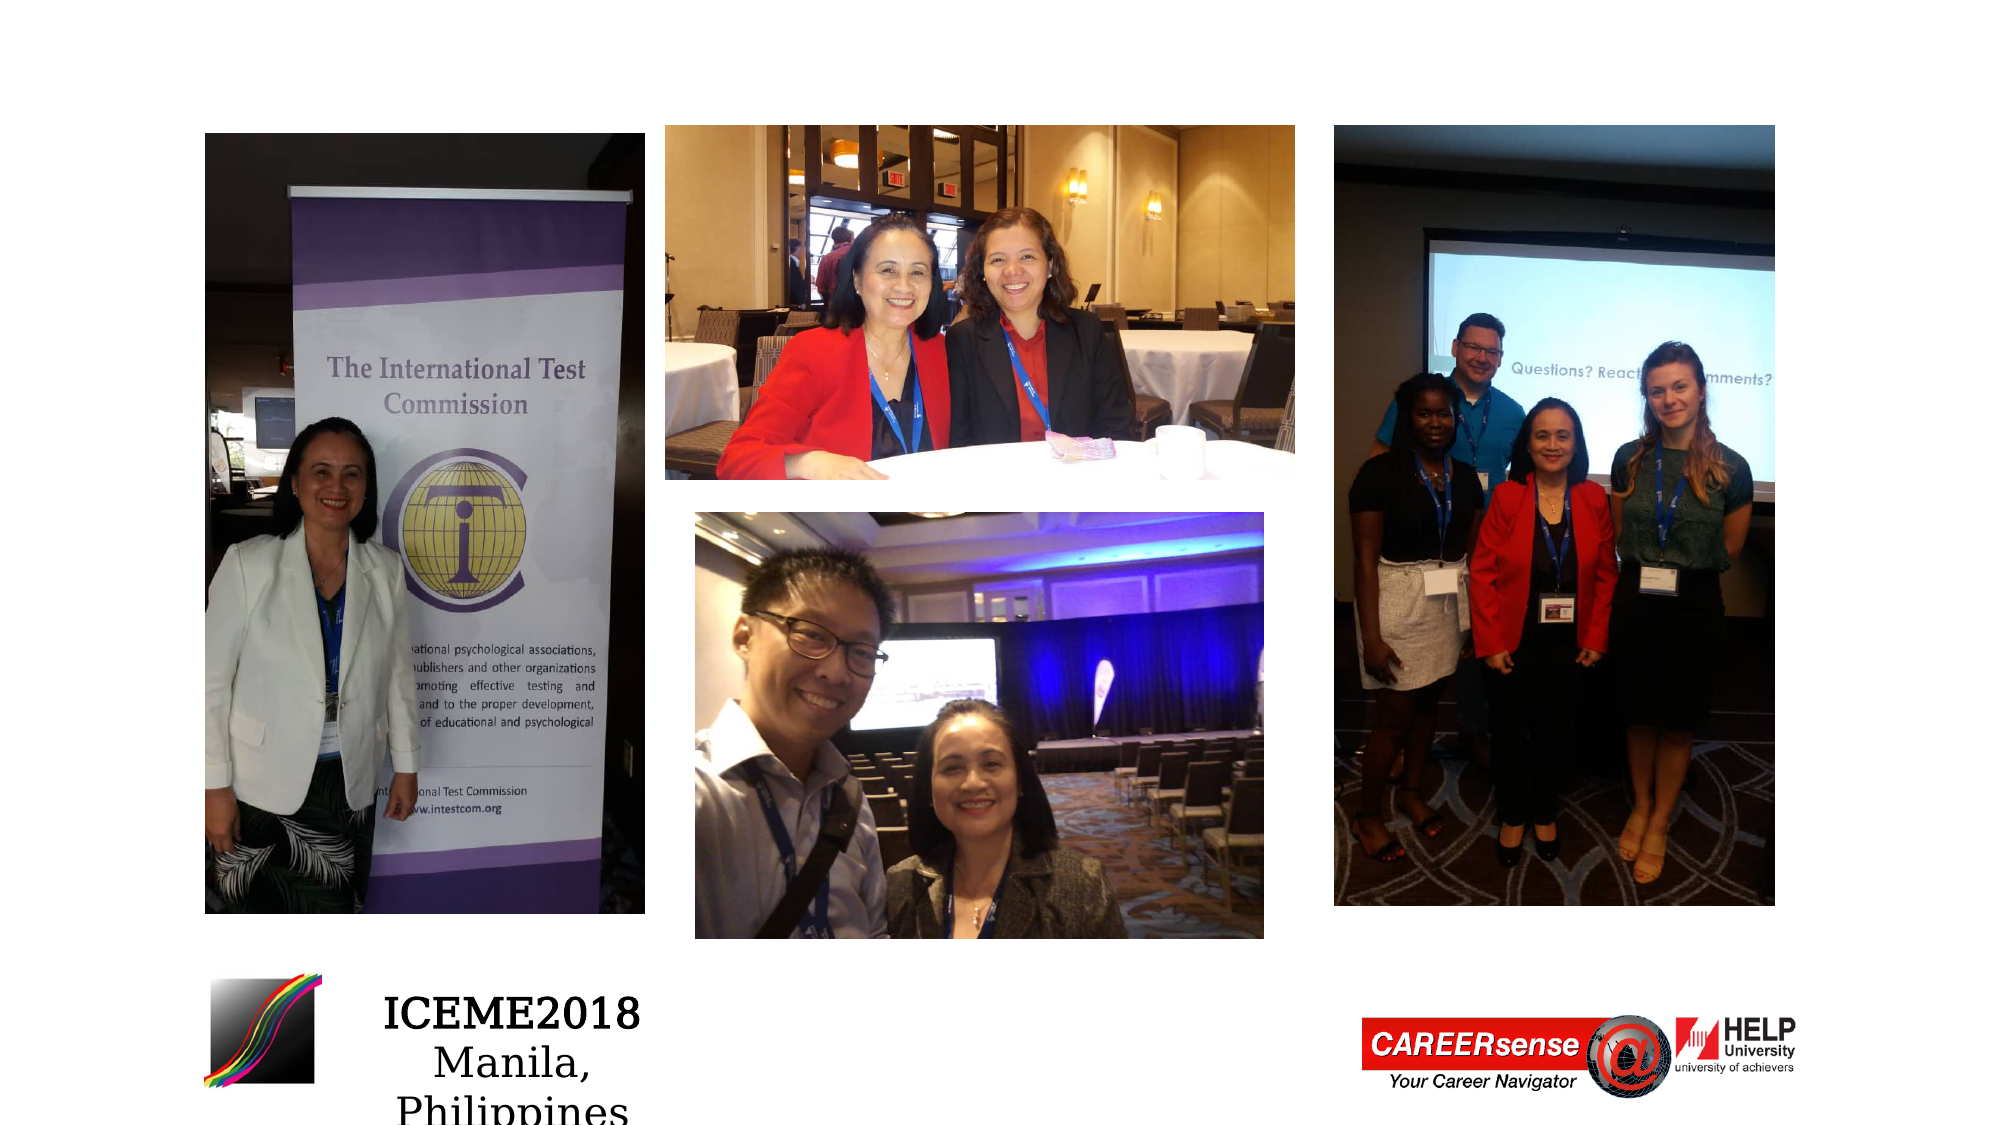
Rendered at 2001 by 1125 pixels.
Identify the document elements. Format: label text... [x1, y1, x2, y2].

text_box ICEME2018 Manila, Philippines [295, 978, 730, 1125]
picture [695, 512, 1264, 939]
picture [205, 133, 645, 914]
picture [204, 970, 322, 1089]
picture [1334, 125, 1775, 906]
picture [664, 125, 1295, 480]
picture [1362, 1013, 1796, 1111]
